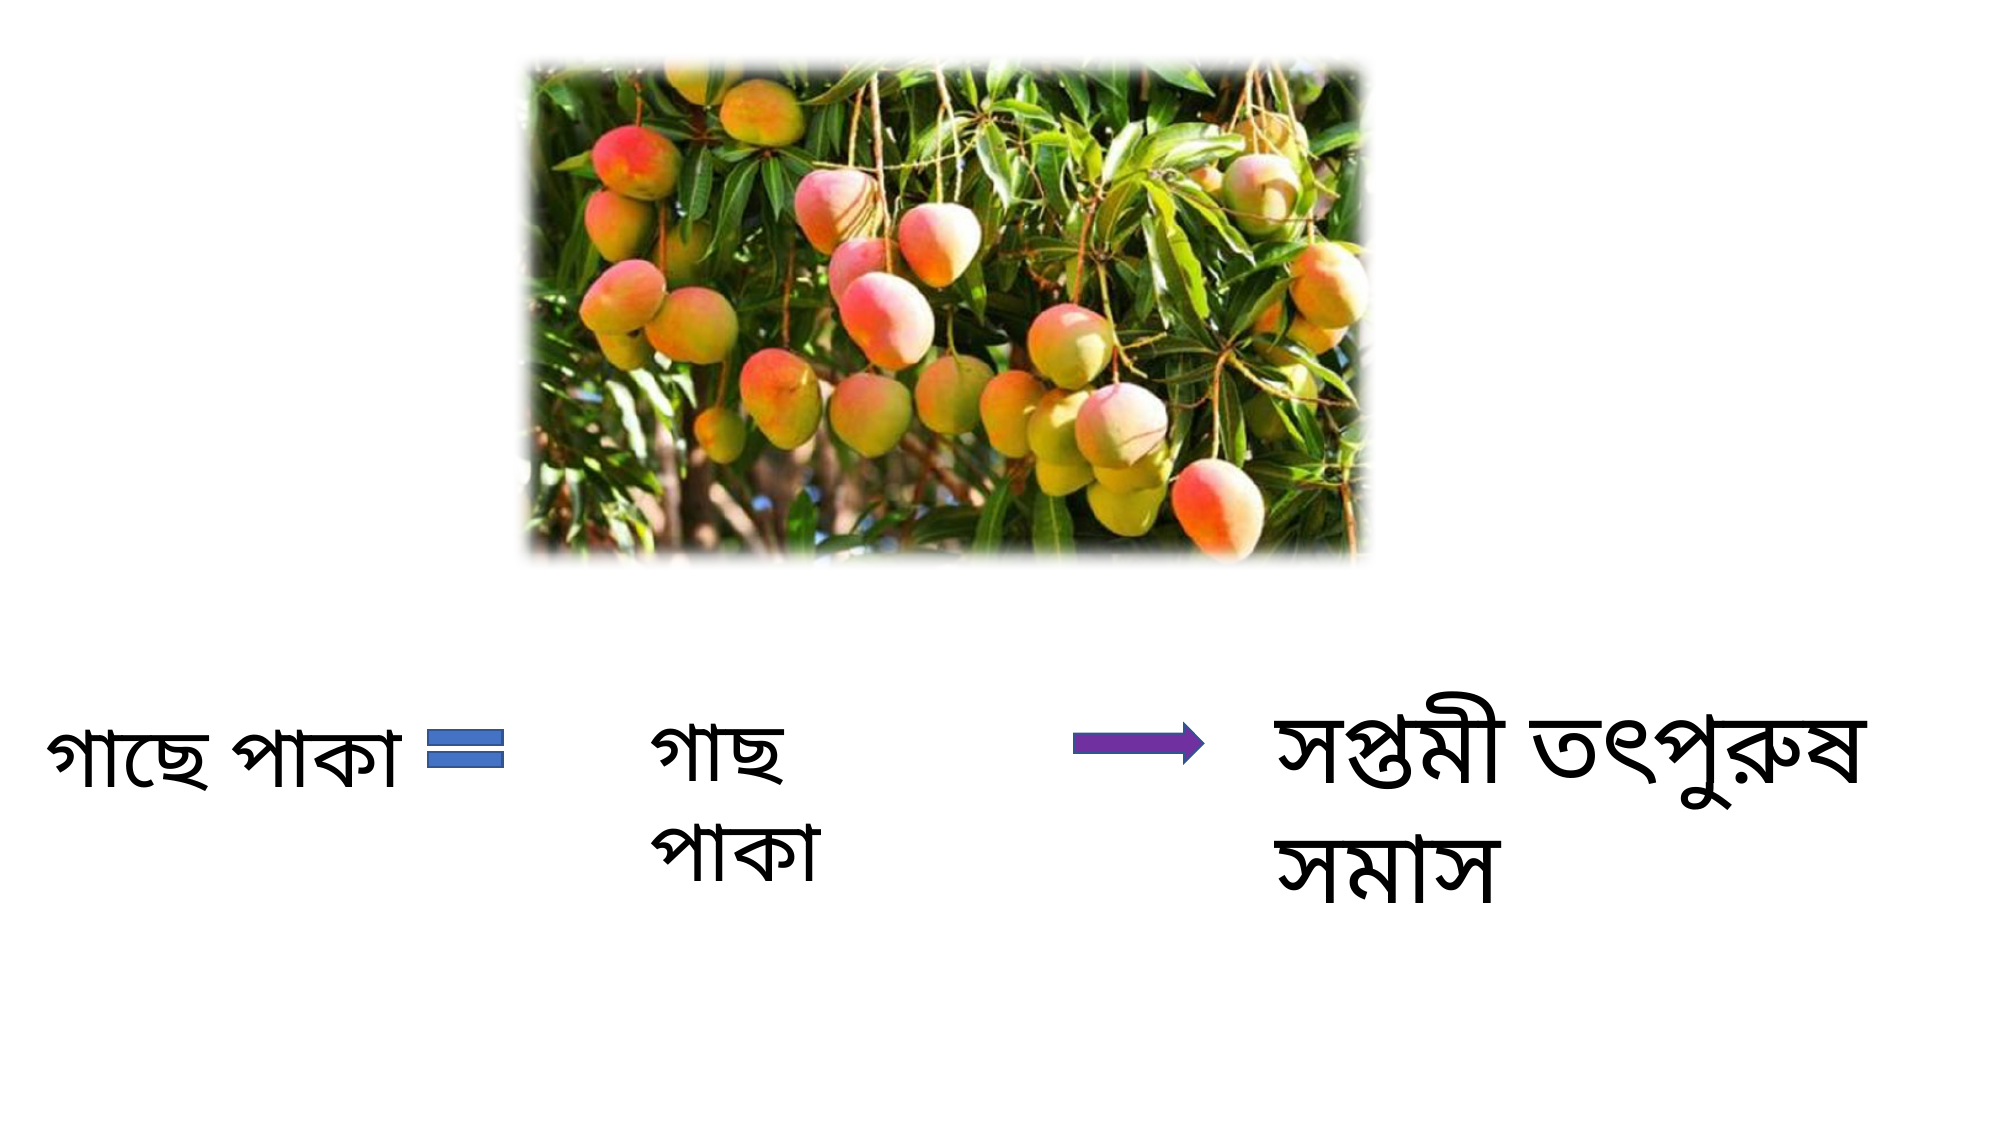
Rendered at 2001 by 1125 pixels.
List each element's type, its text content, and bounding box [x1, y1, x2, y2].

text_box [427, 729, 504, 746]
text_box গাছে পাকা [30, 696, 491, 812]
text_box গাছ পাকা [634, 690, 956, 906]
text_box সপ্তমী তৎপুরুষ সমাস [1260, 676, 1985, 932]
text_box [1073, 721, 1205, 765]
picture [513, 53, 1377, 571]
text_box [427, 751, 504, 768]
